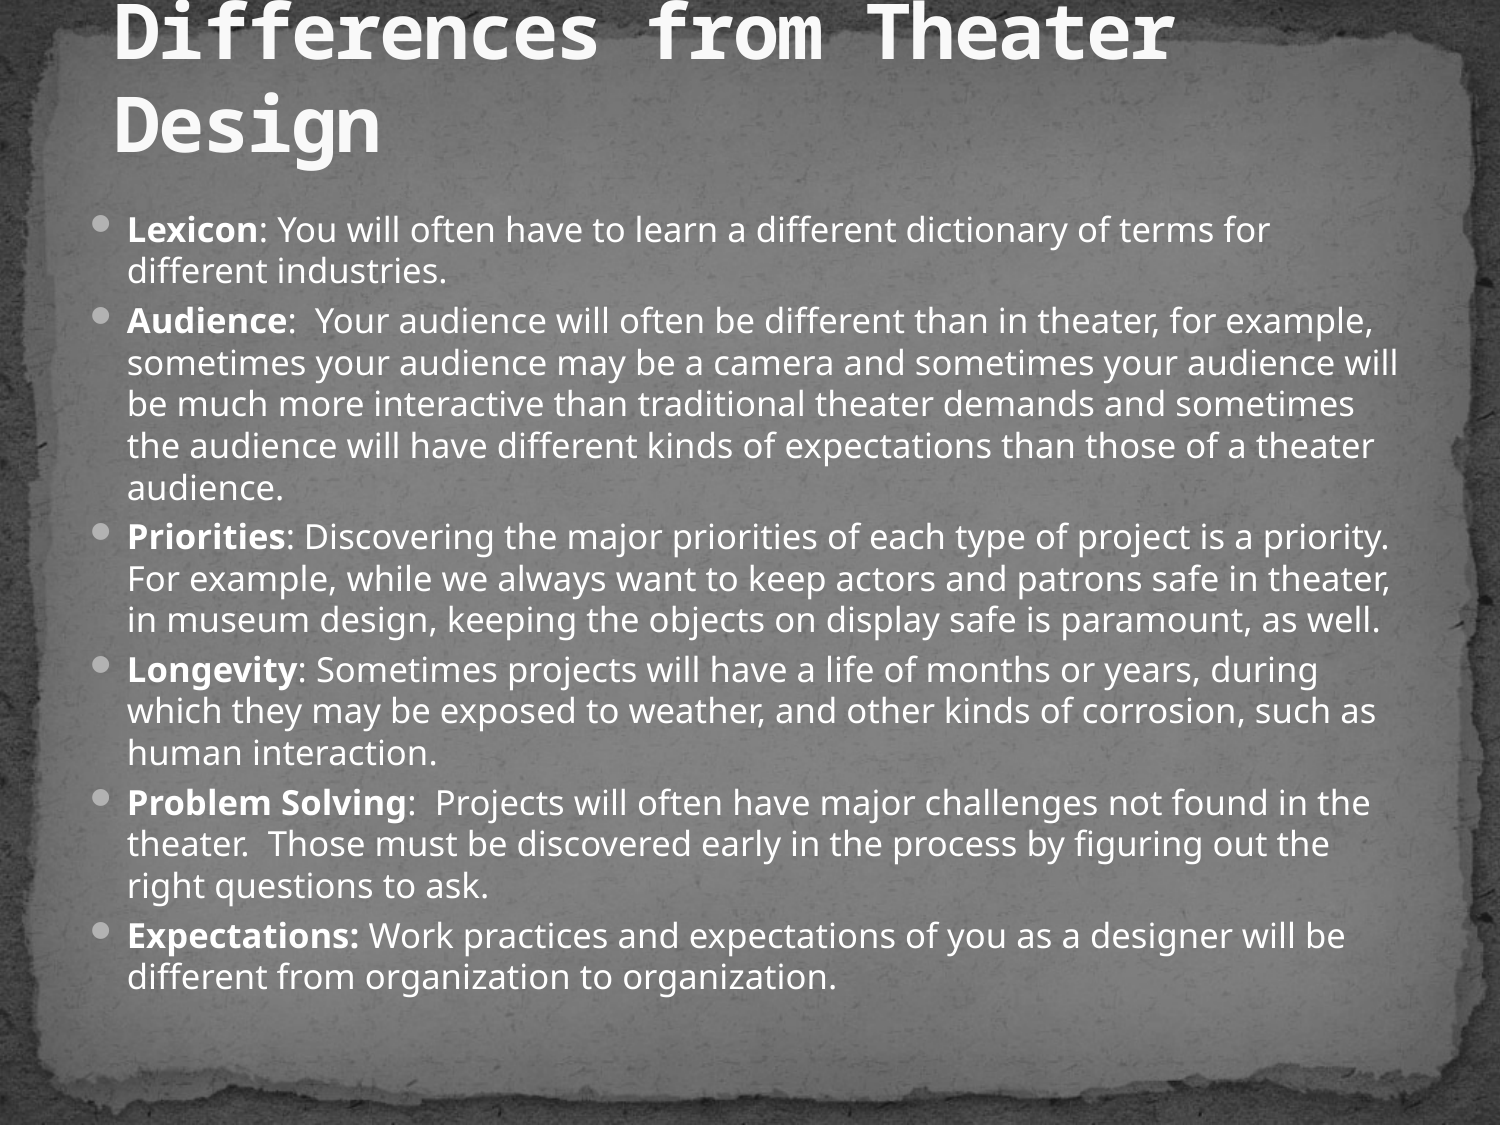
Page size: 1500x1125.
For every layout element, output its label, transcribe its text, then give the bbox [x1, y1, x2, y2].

list Lexicon: You will often have to learn a different dictionary of terms for different industries. Audience: Your audience will often be different than in theater, for example, sometimes your audience may be a camera and sometimes your audience will be much more interactive than traditional theater demands and sometimes the audience will have different kinds of expectations than those of a theater audience. Priorities: Discovering the major priorities of each type of project is a priority. For example, while we always want to keep actors and patrons safe in theater, in museum design, keeping the objects on display safe is paramount, as well. Longevity: Sometimes projects will have a life of months or years, during which they may be exposed to weather, and other kinds of corrosion, such as human interaction. Problem Solving: Projects will often have major challenges not found in the theater. Those must be discovered early in the process by figuring out the right questions to ask. Expectations: Work practices and expectations of you as a designer will be different from organization to organization. [75, 200, 1425, 1038]
title Differences from Theater Design [99, 0, 1450, 176]
